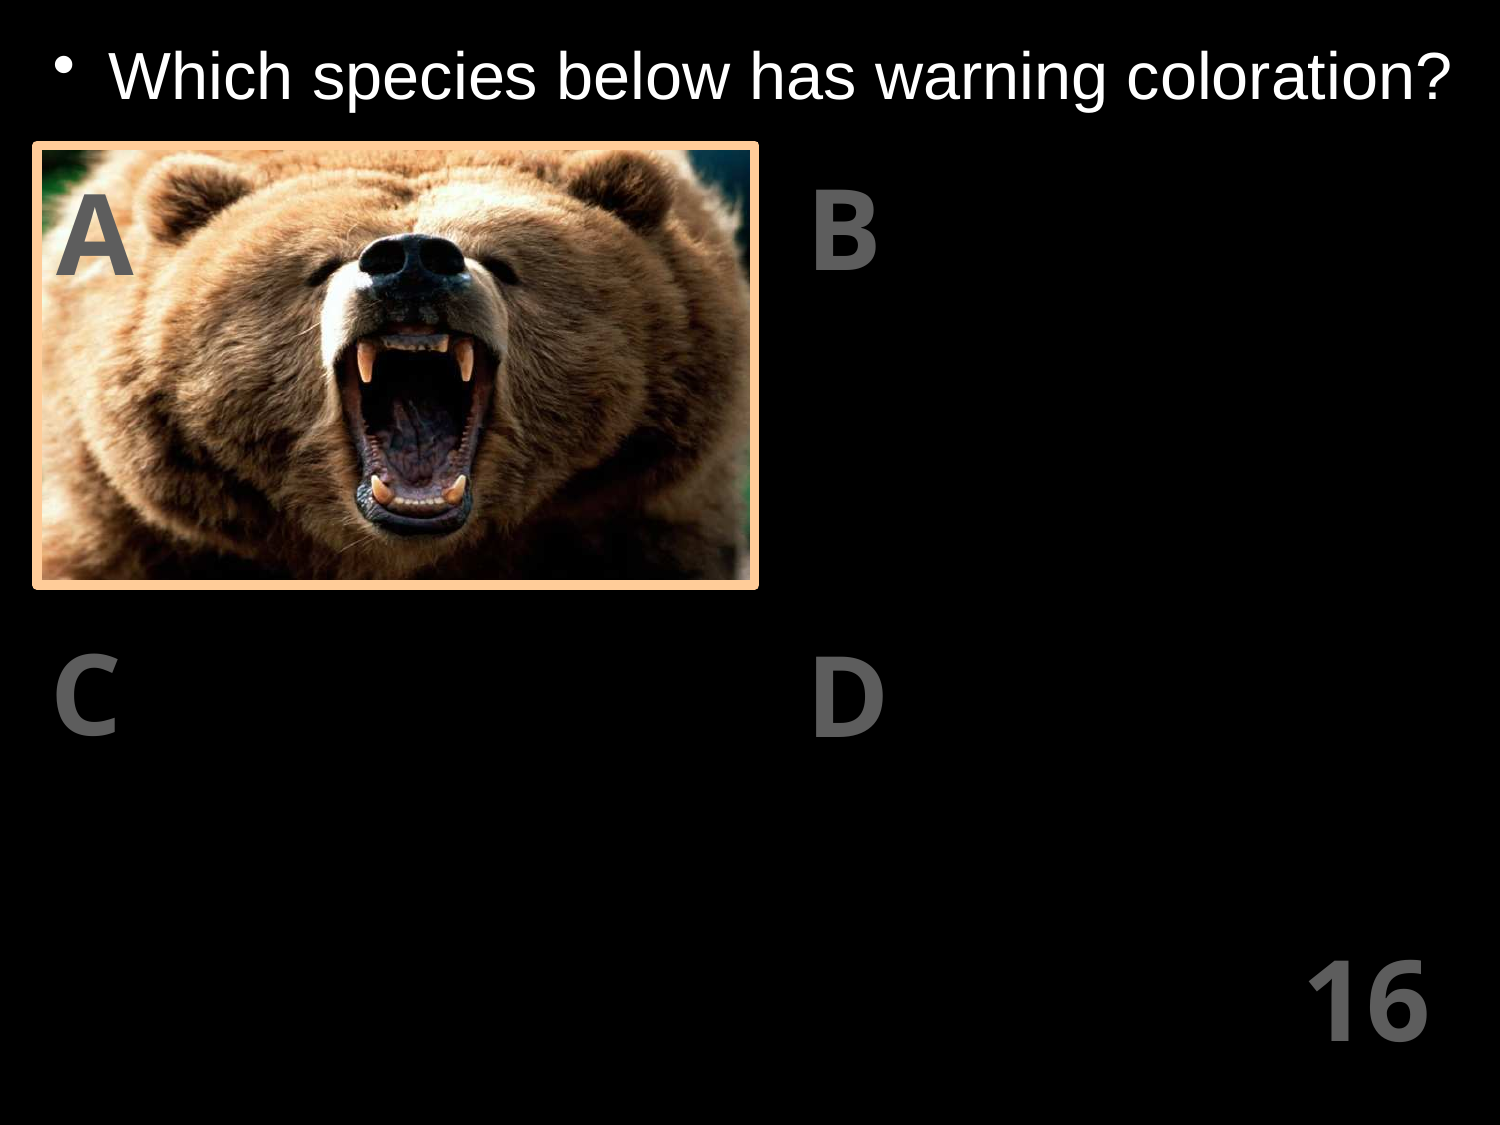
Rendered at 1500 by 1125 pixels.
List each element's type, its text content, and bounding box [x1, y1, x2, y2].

text_box 16 [1287, 921, 1446, 1072]
list Which species below has warning coloration? [37, 24, 1475, 1005]
picture [41, 149, 751, 581]
text_box C [35, 615, 138, 766]
text_box B [791, 149, 897, 300]
picture [733, 149, 751, 156]
text_box D [791, 617, 905, 768]
